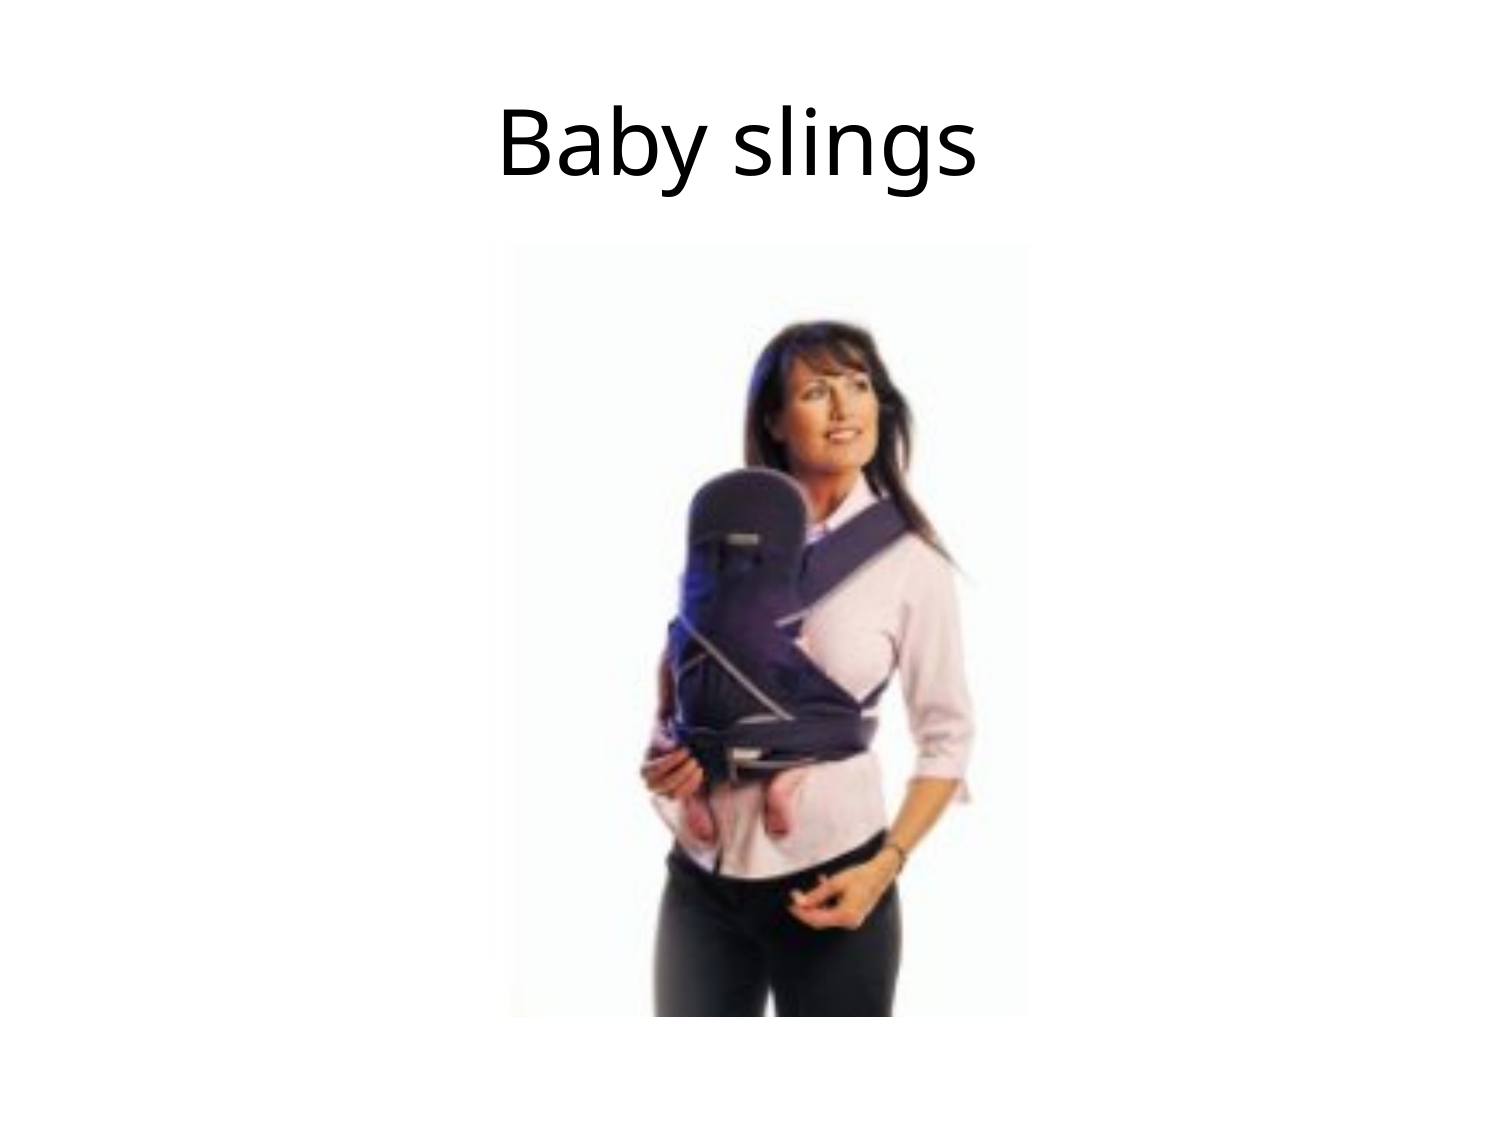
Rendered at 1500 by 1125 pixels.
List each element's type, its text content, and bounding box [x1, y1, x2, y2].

picture [442, 243, 1093, 1018]
title Baby slings [75, 45, 1425, 233]
